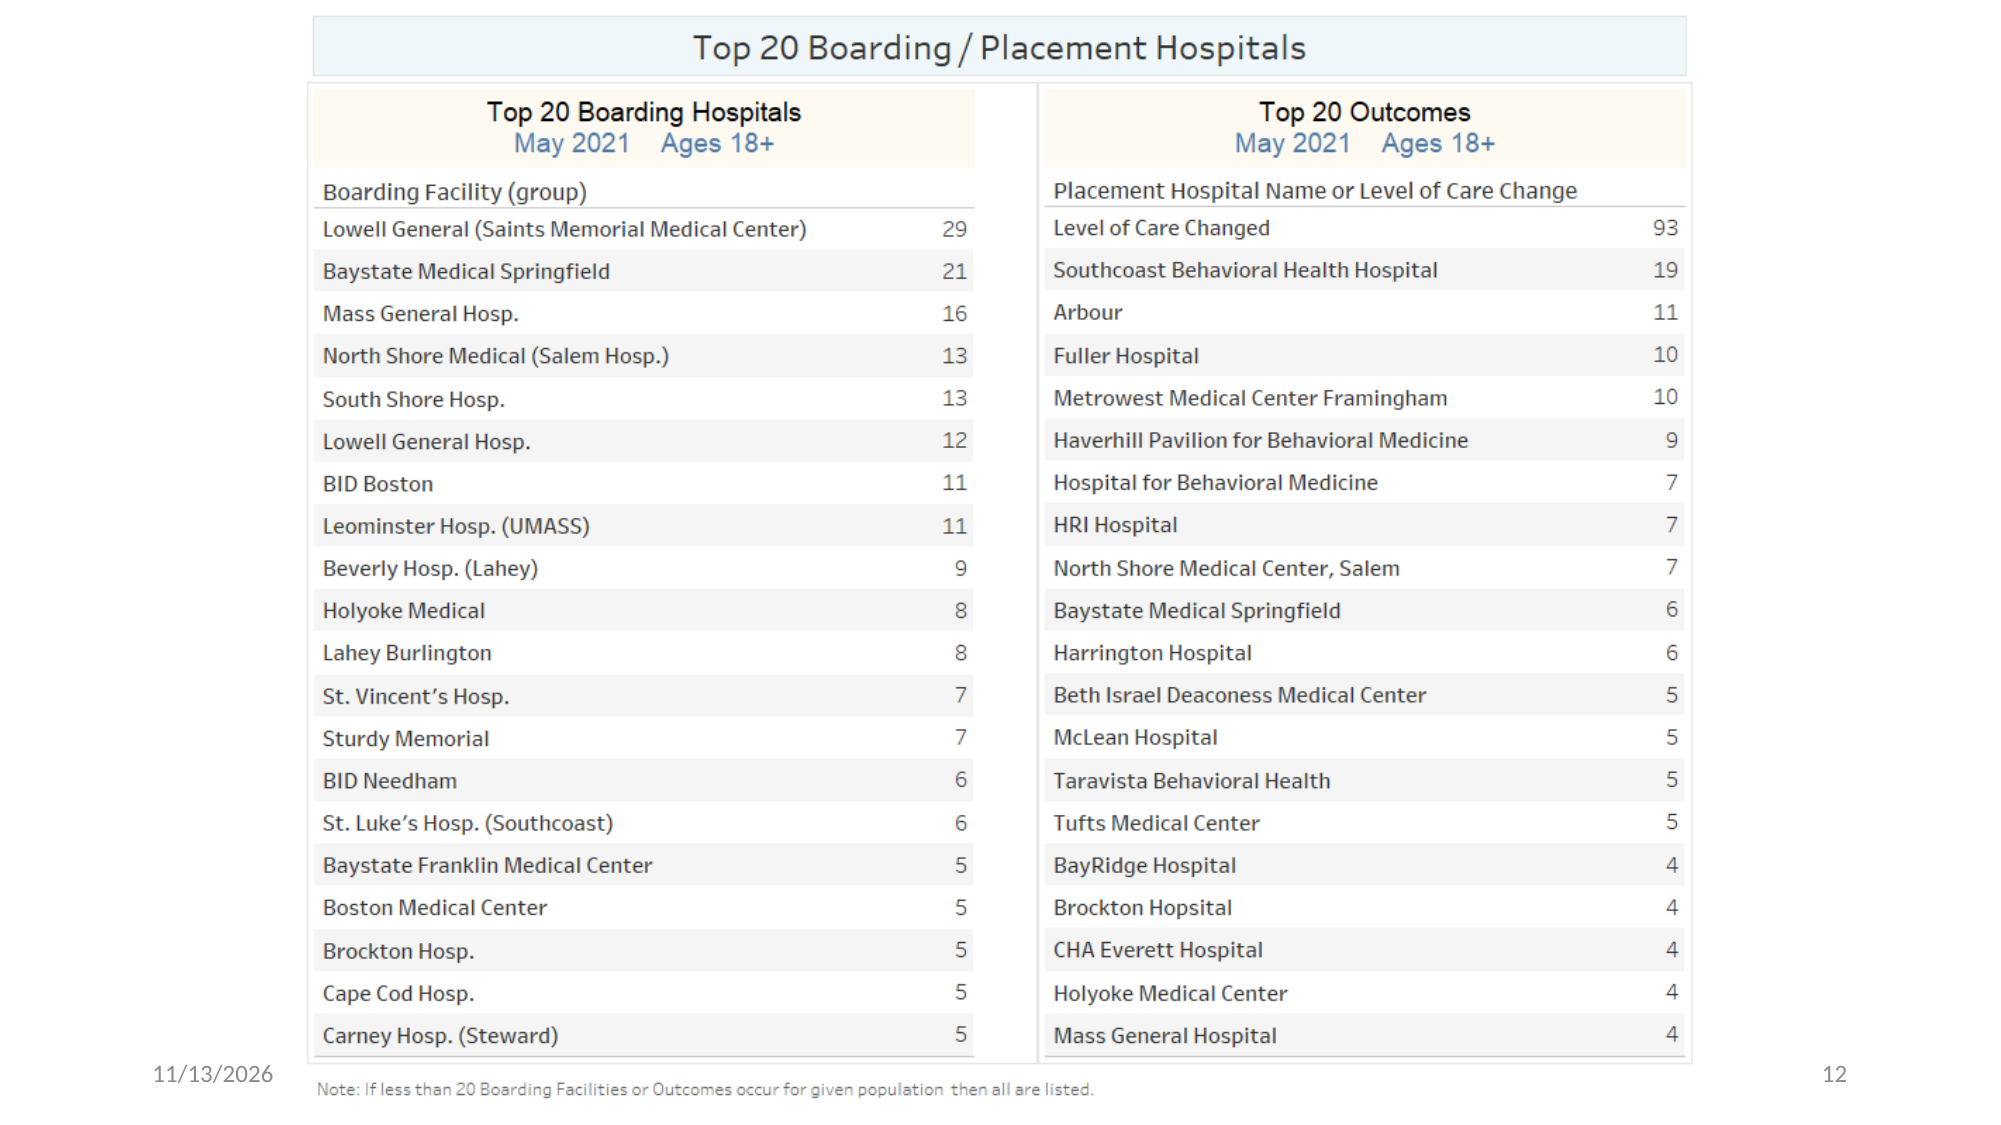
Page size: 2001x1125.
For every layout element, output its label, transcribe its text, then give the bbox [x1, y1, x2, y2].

slide_number 12 [1704, 1042, 1863, 1103]
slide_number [137, 1042, 296, 1103]
picture [296, 0, 1704, 1125]
